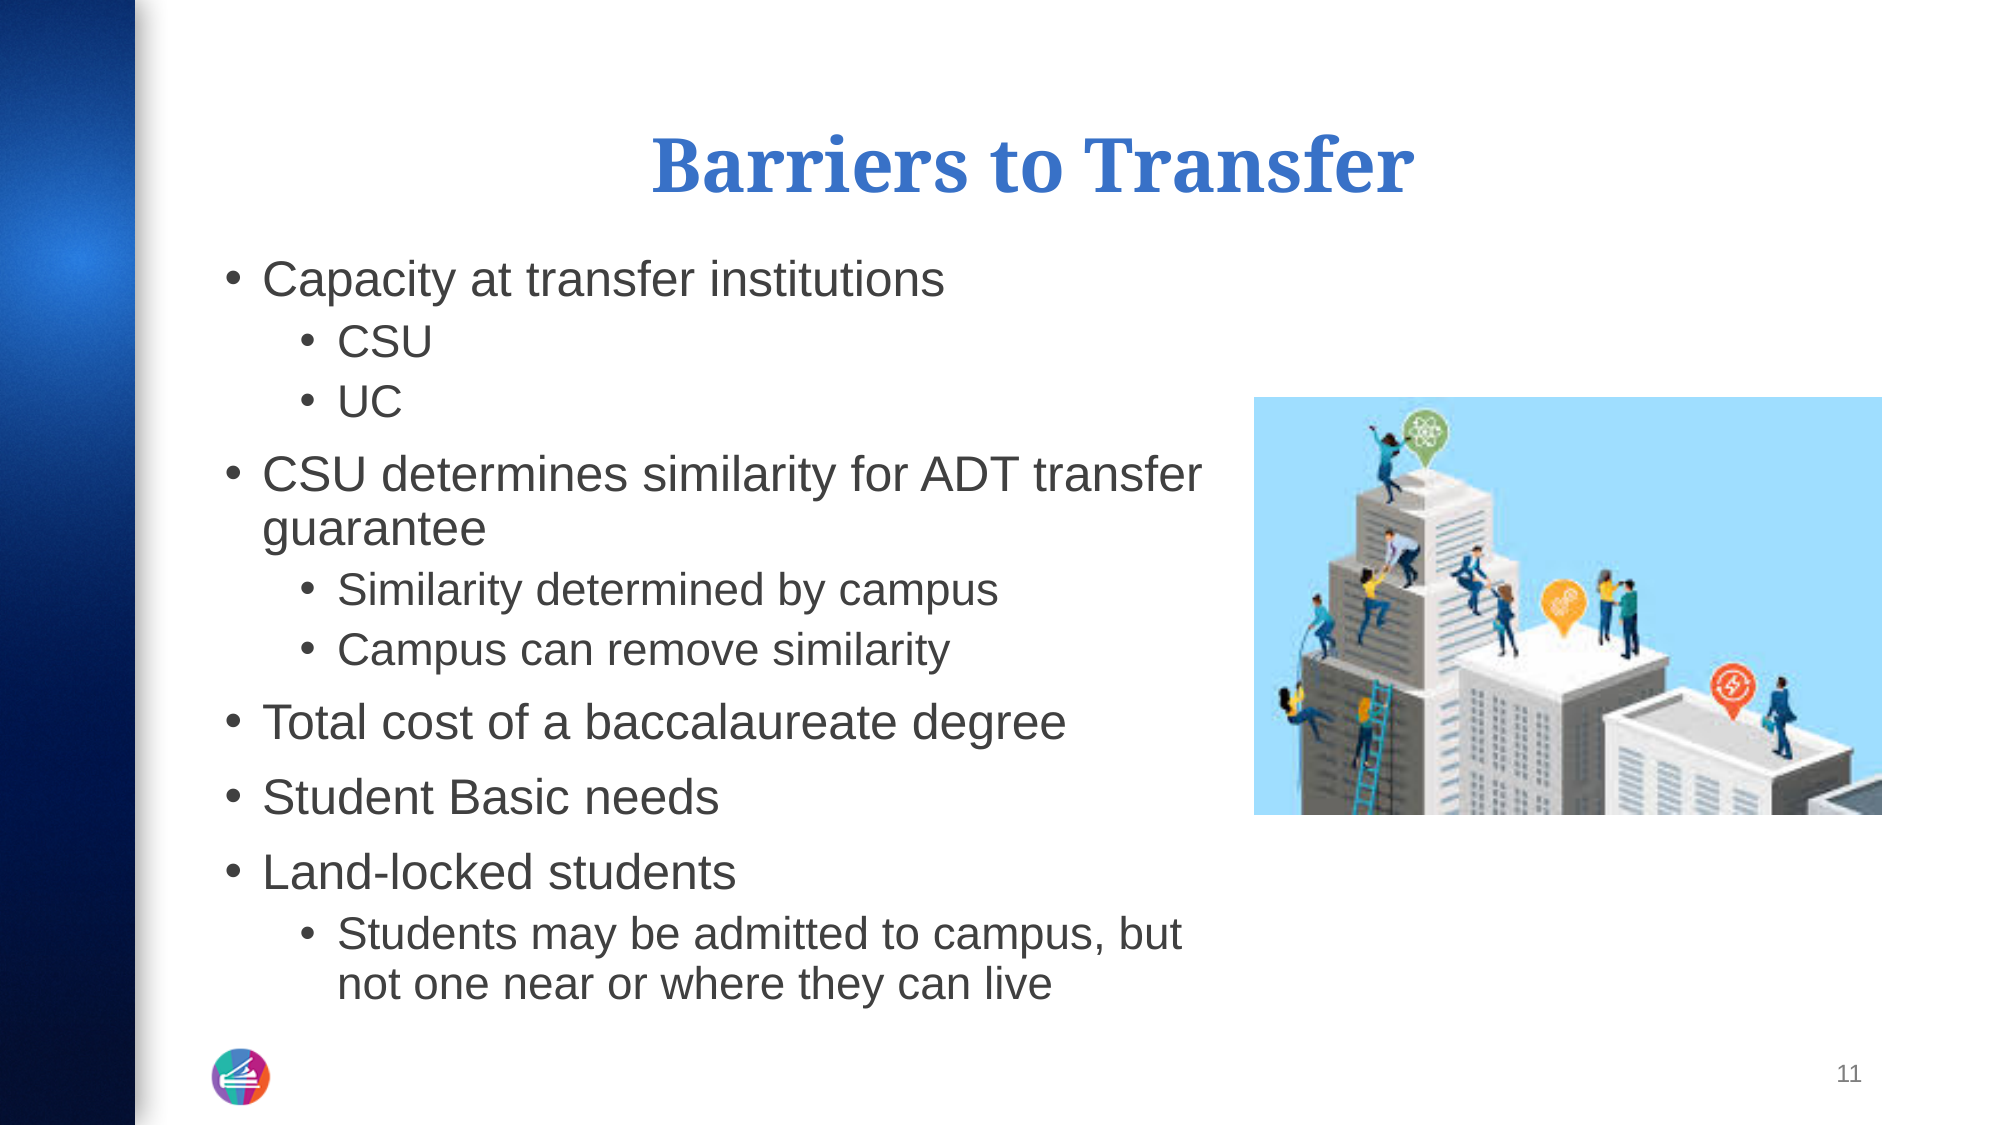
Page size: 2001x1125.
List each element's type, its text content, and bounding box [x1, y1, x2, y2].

picture [209, 1046, 272, 1108]
title Barriers to Transfer [209, 59, 1858, 278]
slide_number 11 [1712, 1042, 1863, 1103]
picture [1254, 397, 1883, 815]
list Capacity at transfer institutions CSU UC CSU determines similarity for ADT transfer guarantee Similarity determined by campus Campus can remove similarity Total cost of a baccalaureate degree Student Basic needs Land-locked students Students may be admitted to campus, but not one near or where they can live [209, 245, 1255, 999]
picture [0, 0, 135, 1125]
